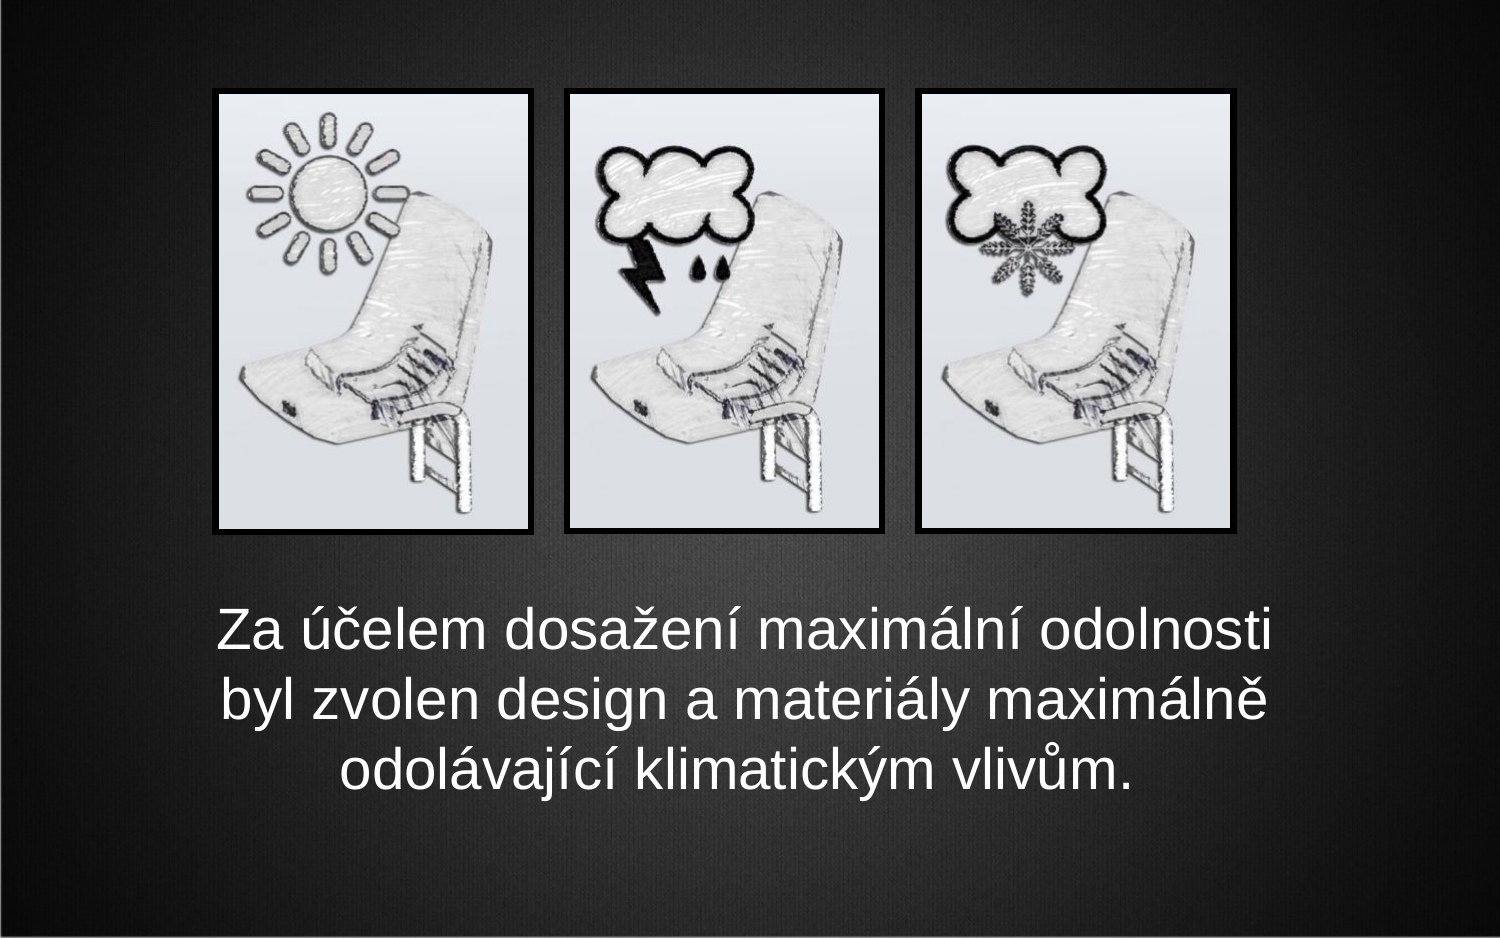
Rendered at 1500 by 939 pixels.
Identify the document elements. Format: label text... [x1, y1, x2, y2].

text_box Za účelem dosažení maximální odolnosti byl zvolen design a materiály maximálně odolávající klimatickým vlivům. [171, 584, 1320, 809]
picture [0, 0, 1500, 938]
